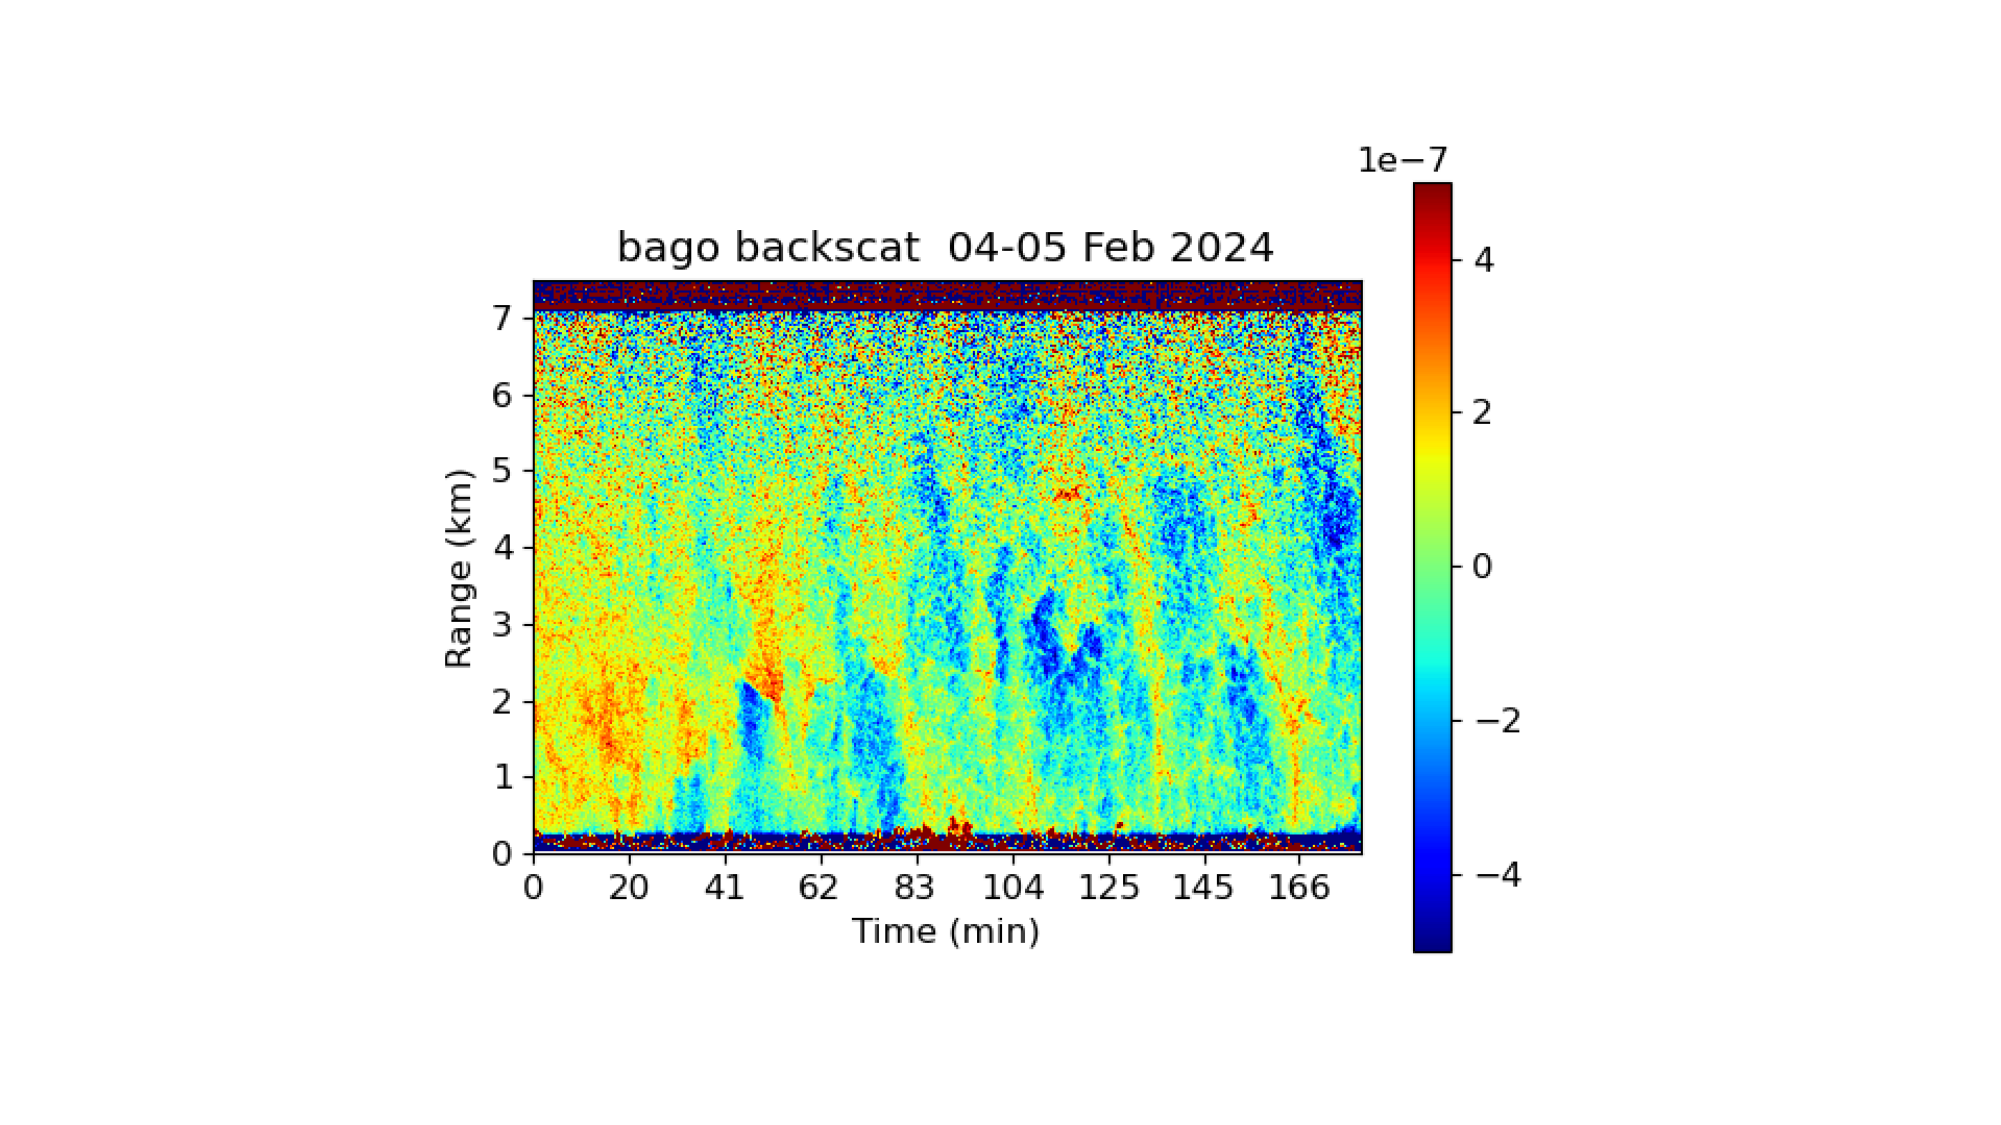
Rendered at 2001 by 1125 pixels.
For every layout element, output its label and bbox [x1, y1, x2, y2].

picture [441, 130, 1559, 995]
